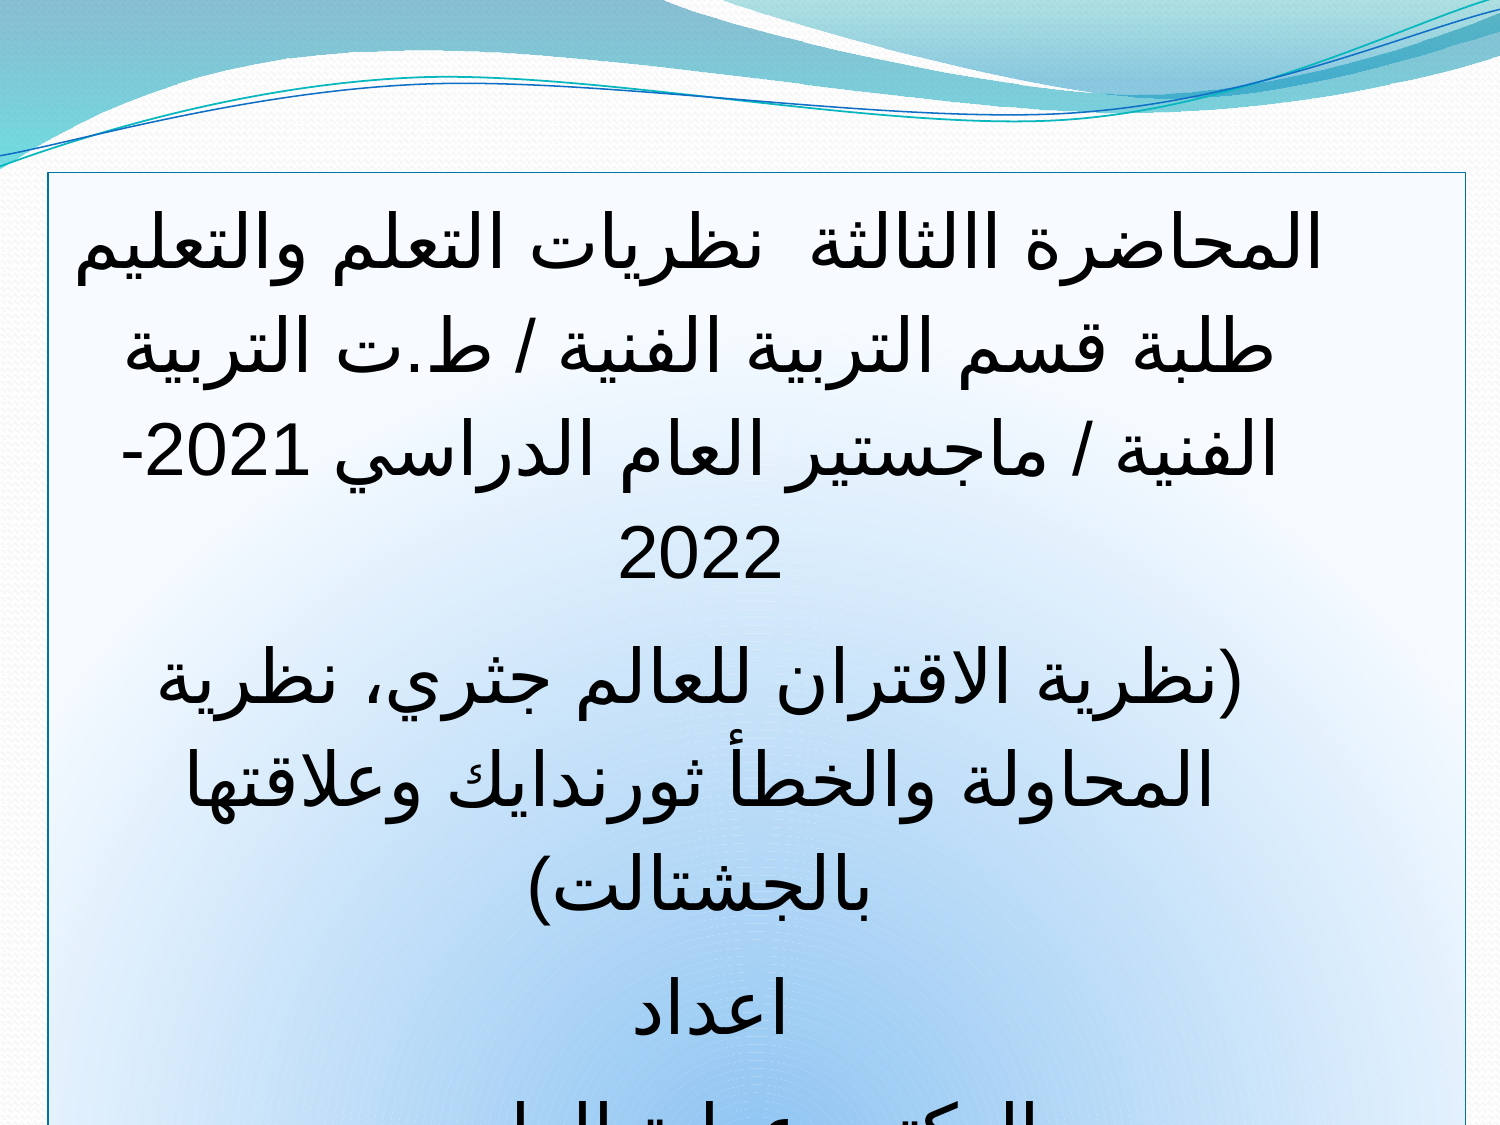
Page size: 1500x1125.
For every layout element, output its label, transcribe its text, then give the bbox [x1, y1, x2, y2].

text_box المحاضرة االثالثة نظريات التعلم والتعليم طلبة قسم التربية الفنية / ط.ت التربية الفنية / ماجستير العام الدراسي 2021-2022 (نظرية الاقتران للعالم جثري، نظرية المحاولة والخطأ ثورندايك وعلاقتها بالجشتالت) اعداد الدكتور عطية الدليمي [47, 172, 1466, 1125]
